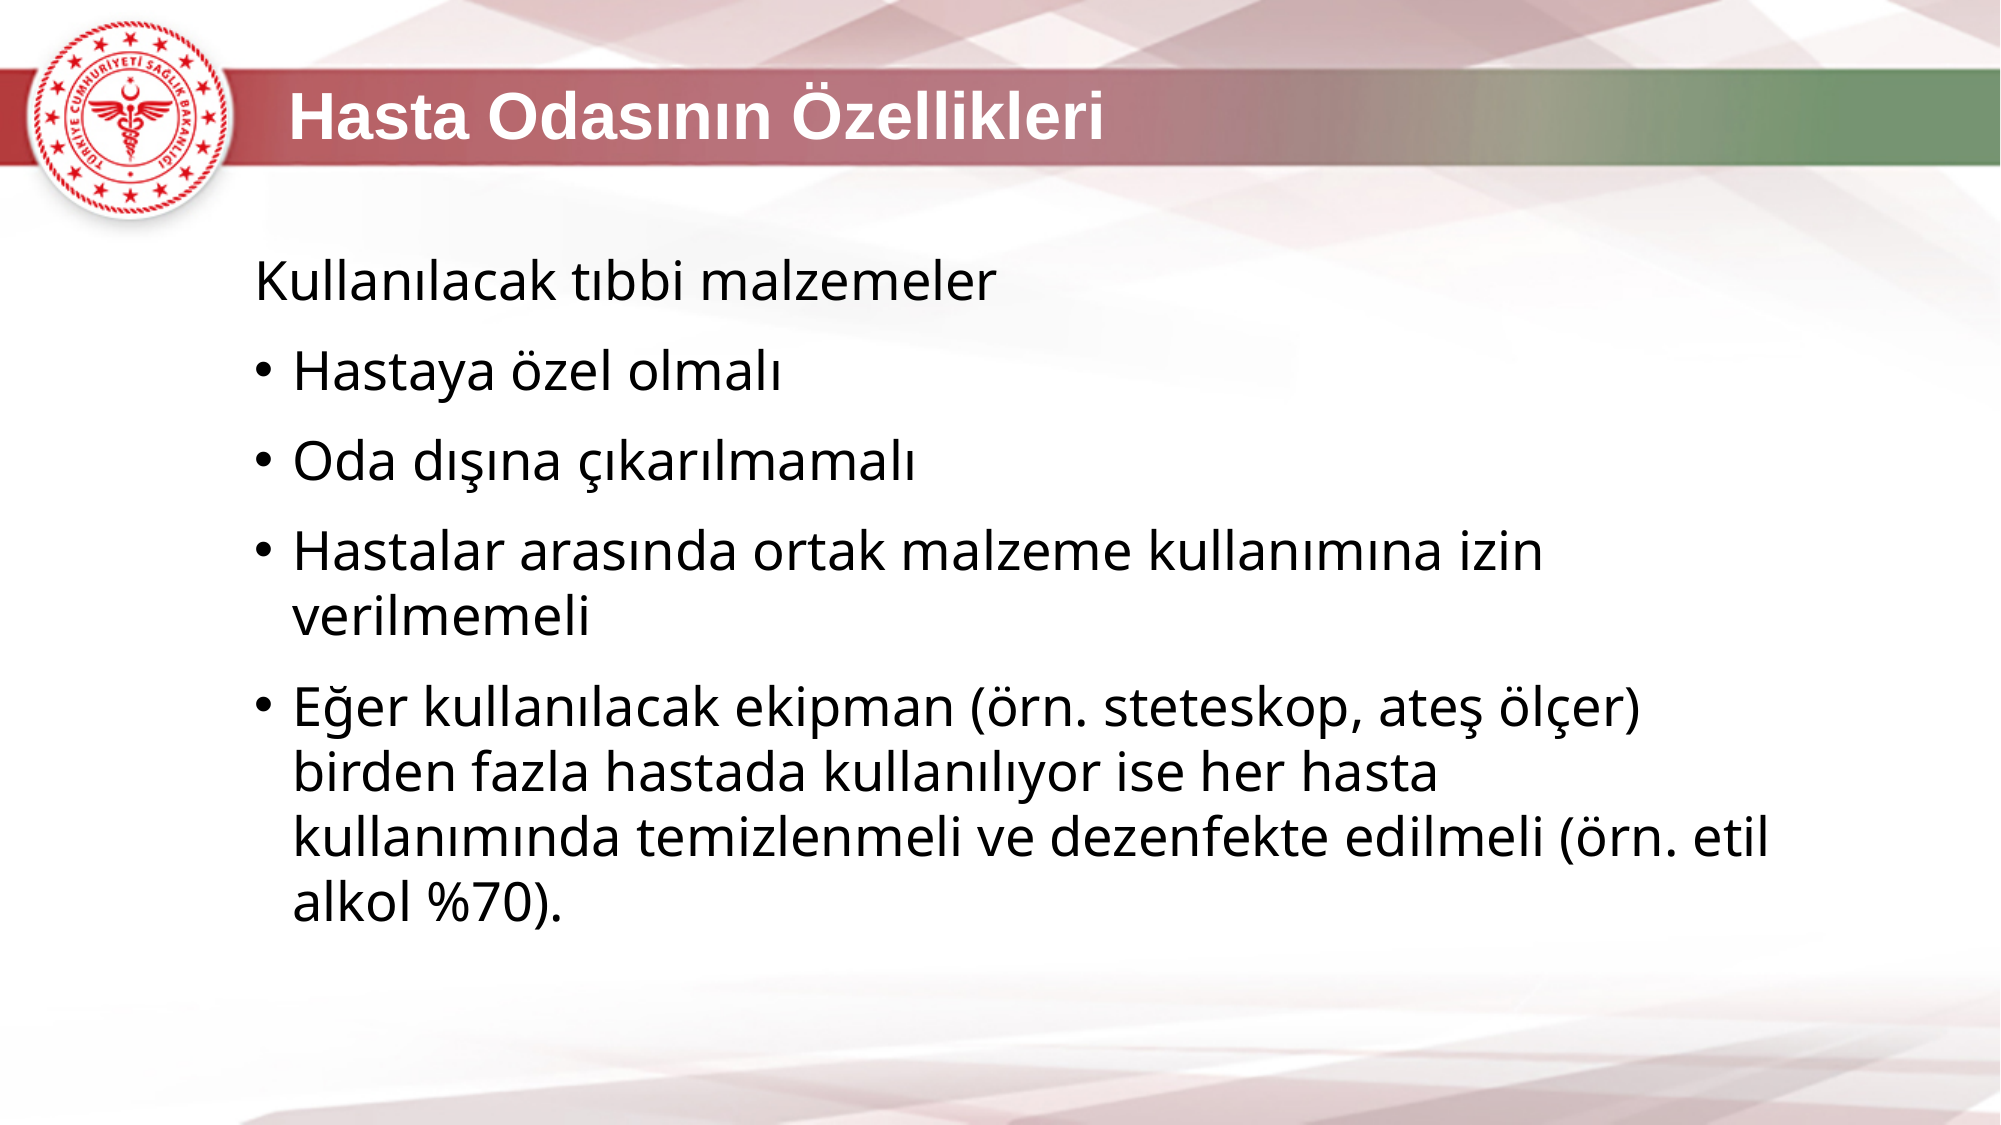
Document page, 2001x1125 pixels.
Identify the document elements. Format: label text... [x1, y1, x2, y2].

picture [0, 0, 2001, 1125]
list Kullanılacak tıbbi malzemeler Hastaya özel olmalı Oda dışına çıkarılmamalı Hastalar arasında ortak malzeme kullanımına izin verilmemeli Eğer kullanılacak ekipman (örn. steteskop, ateş ölçer) birden fazla hastada kullanılıyor ise her hasta kullanımında temizlenmeli ve dezenfekte edilmeli (örn. etil alkol %70). [239, 238, 1790, 1052]
text_box Hasta Odasının Özellikleri [273, 33, 1545, 203]
